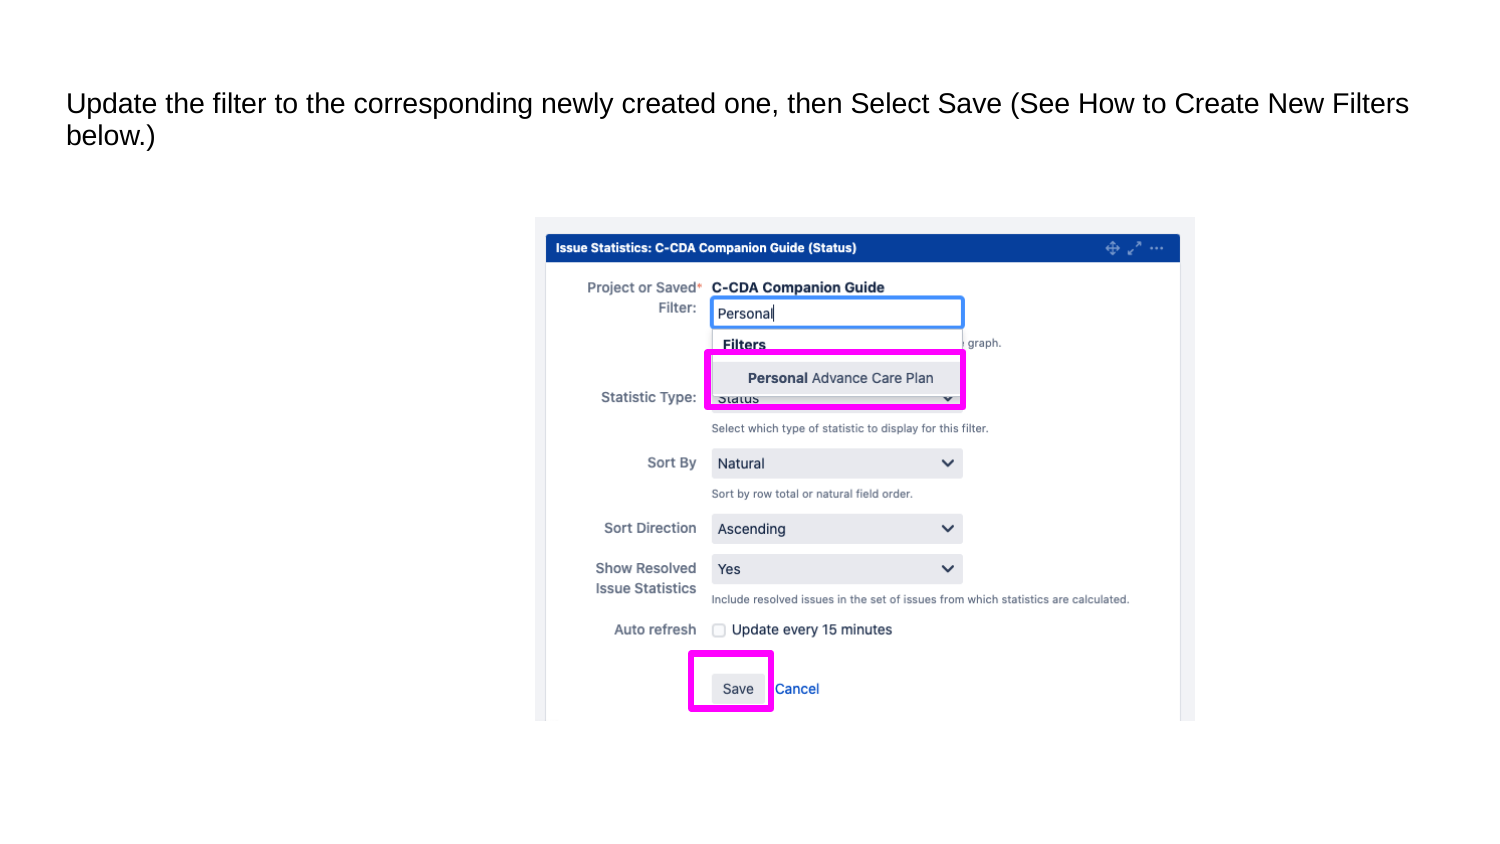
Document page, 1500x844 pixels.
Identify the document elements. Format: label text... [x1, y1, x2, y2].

title Update the filter to the corresponding newly created one, then Select Save (See How to Create New Filters below.) [51, 72, 1449, 167]
picture [534, 217, 1196, 721]
